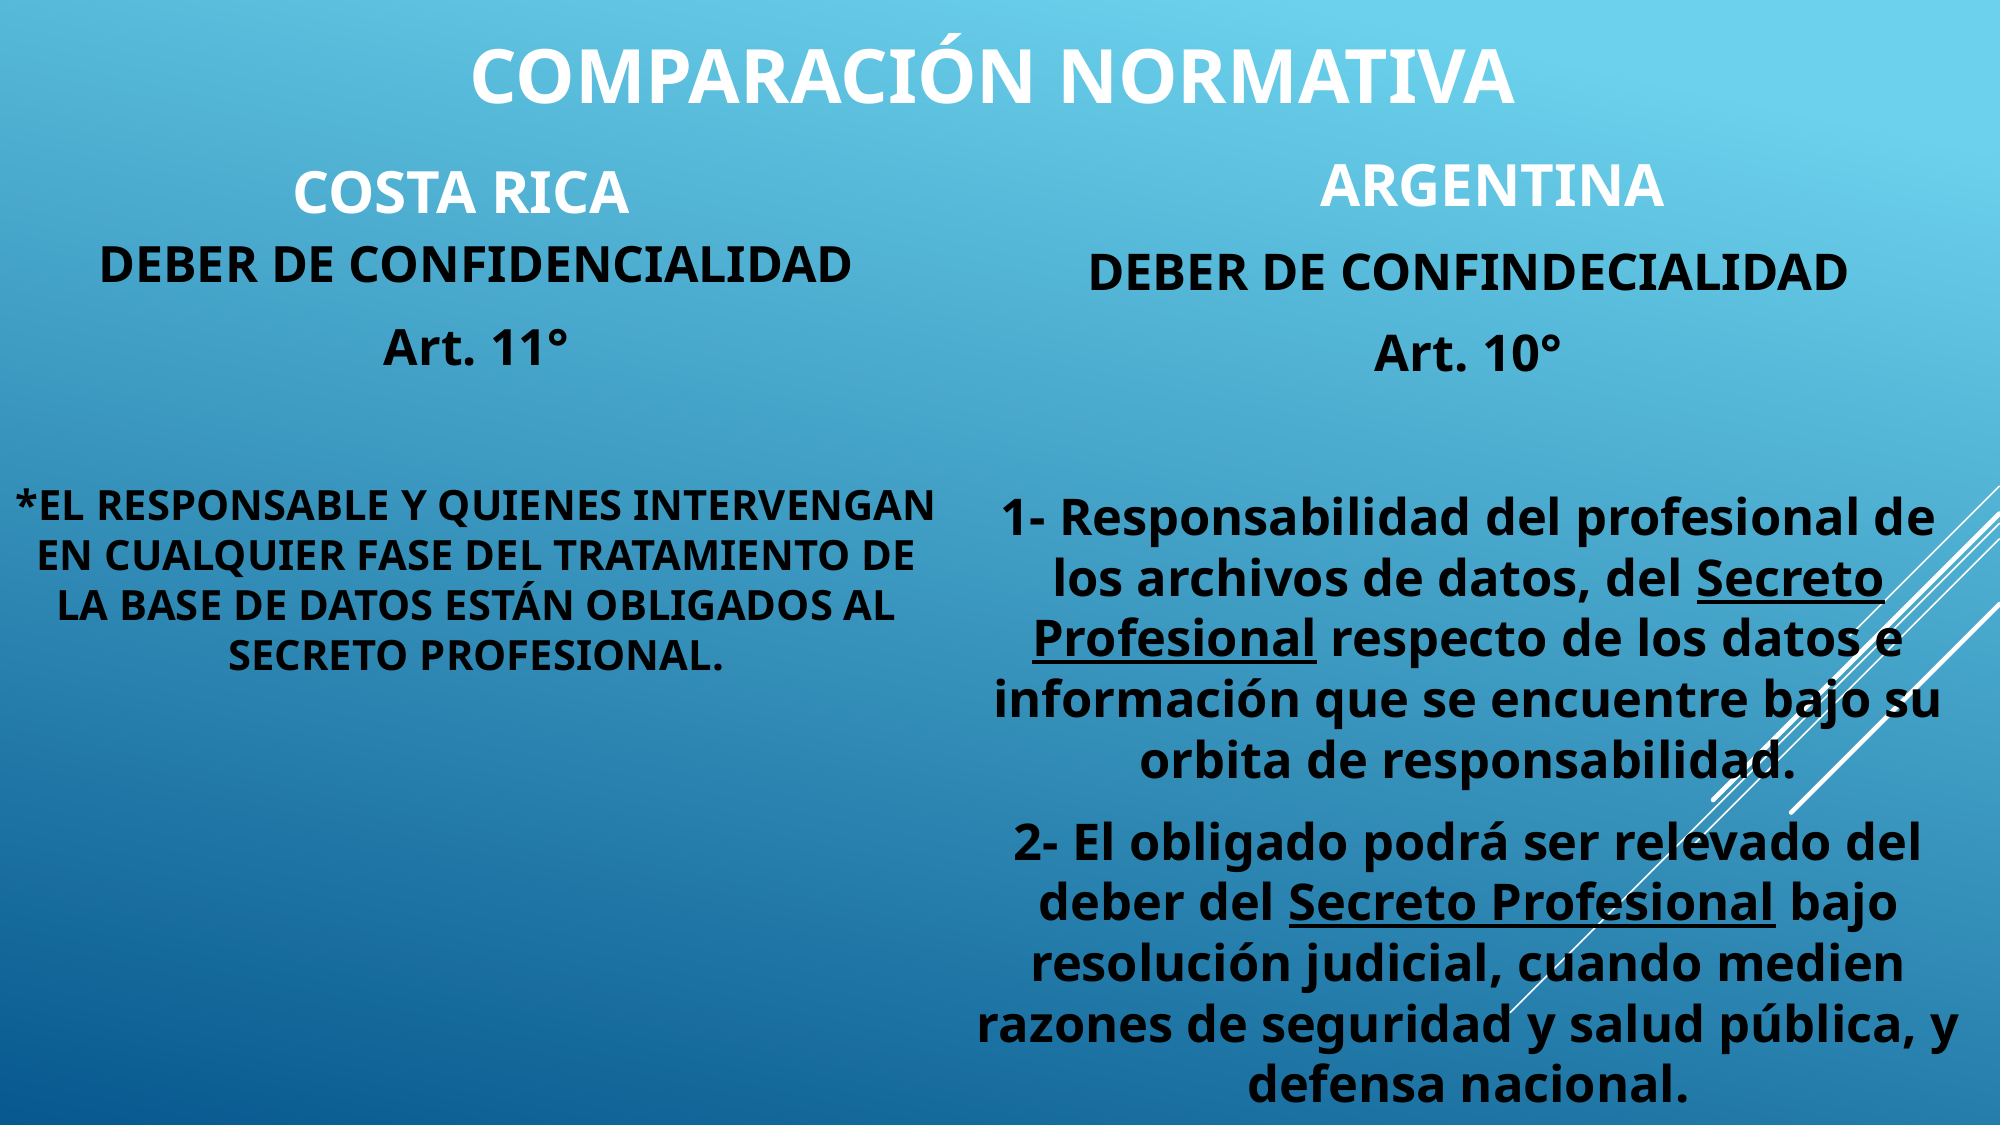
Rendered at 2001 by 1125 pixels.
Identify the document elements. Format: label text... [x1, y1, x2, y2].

title COMPARACIÓN NORMATIVA [0, 0, 1985, 148]
list DEBER DE CONFINDECIALIDAD Art. 10° 1- Responsabilidad del profesional de los archivos de datos, del Secreto Profesional respecto de los datos e información que se encuentre bajo su orbita de responsabilidad. 2- El obligado podrá ser relevado del deber del Secreto Profesional bajo resolución judicial, cuando medien razones de seguridad y salud pública, y defensa nacional. [952, 232, 1985, 1125]
list COSTA RICA [0, 138, 923, 225]
list DEBER DE CONFIDENCIALIDAD Art. 11° *EL RESPONSABLE Y QUIENES INTERVENGAN EN CUALQUIER FASE DEL TRATAMIENTO DE LA BASE DE DATOS ESTÁN OBLIGADOS AL SECRETO PROFESIONAL. [0, 225, 953, 1125]
list ARGENTINA [999, 138, 1985, 226]
